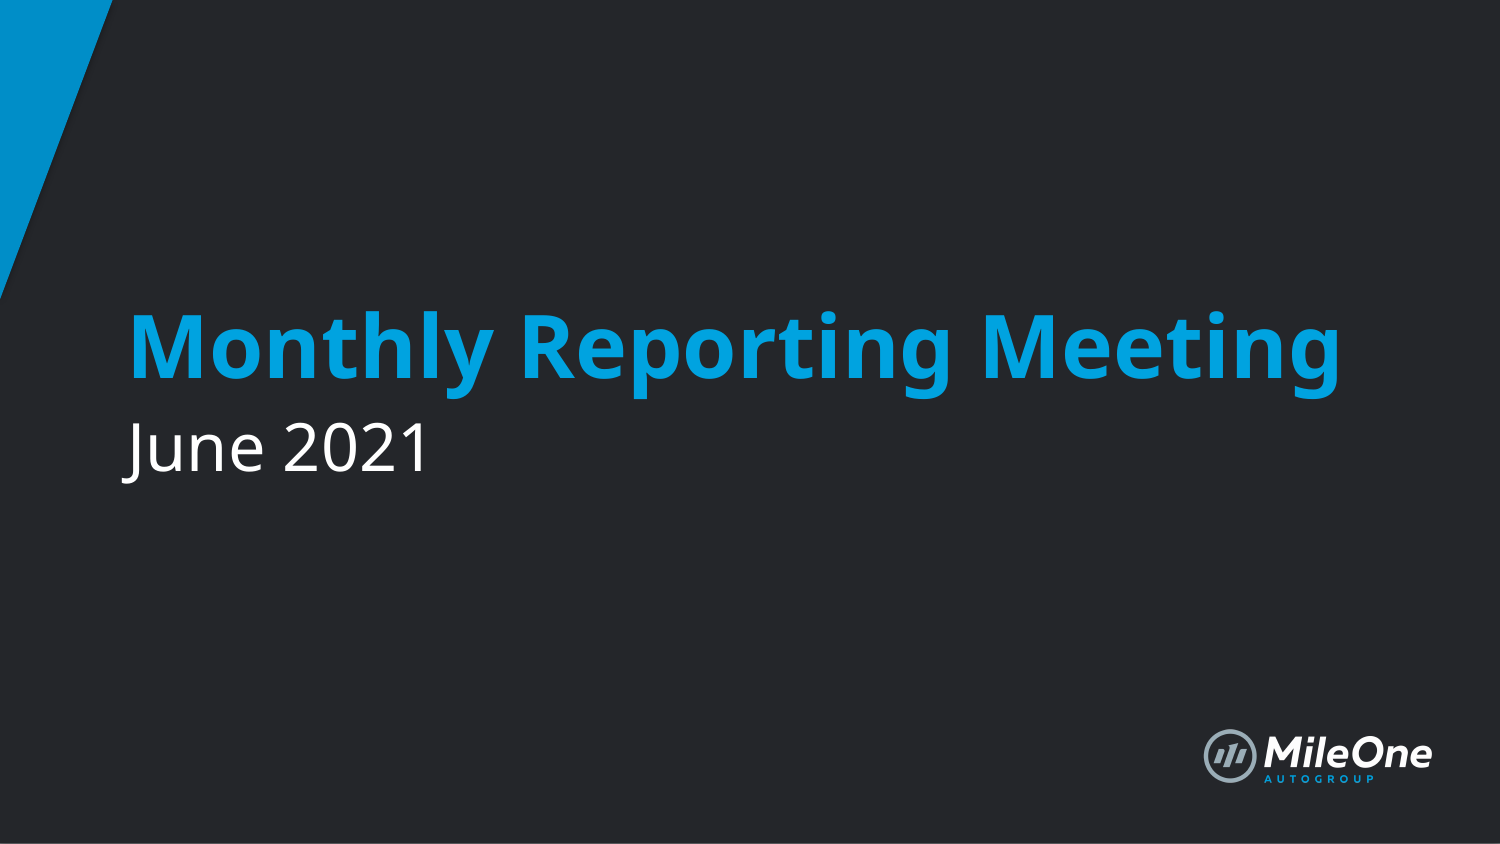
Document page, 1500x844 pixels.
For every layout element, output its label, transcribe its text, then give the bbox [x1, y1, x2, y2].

title Monthly Reporting Meeting [111, 233, 1387, 453]
picture [1203, 729, 1433, 783]
subtitle June 2021 [112, 396, 1163, 550]
